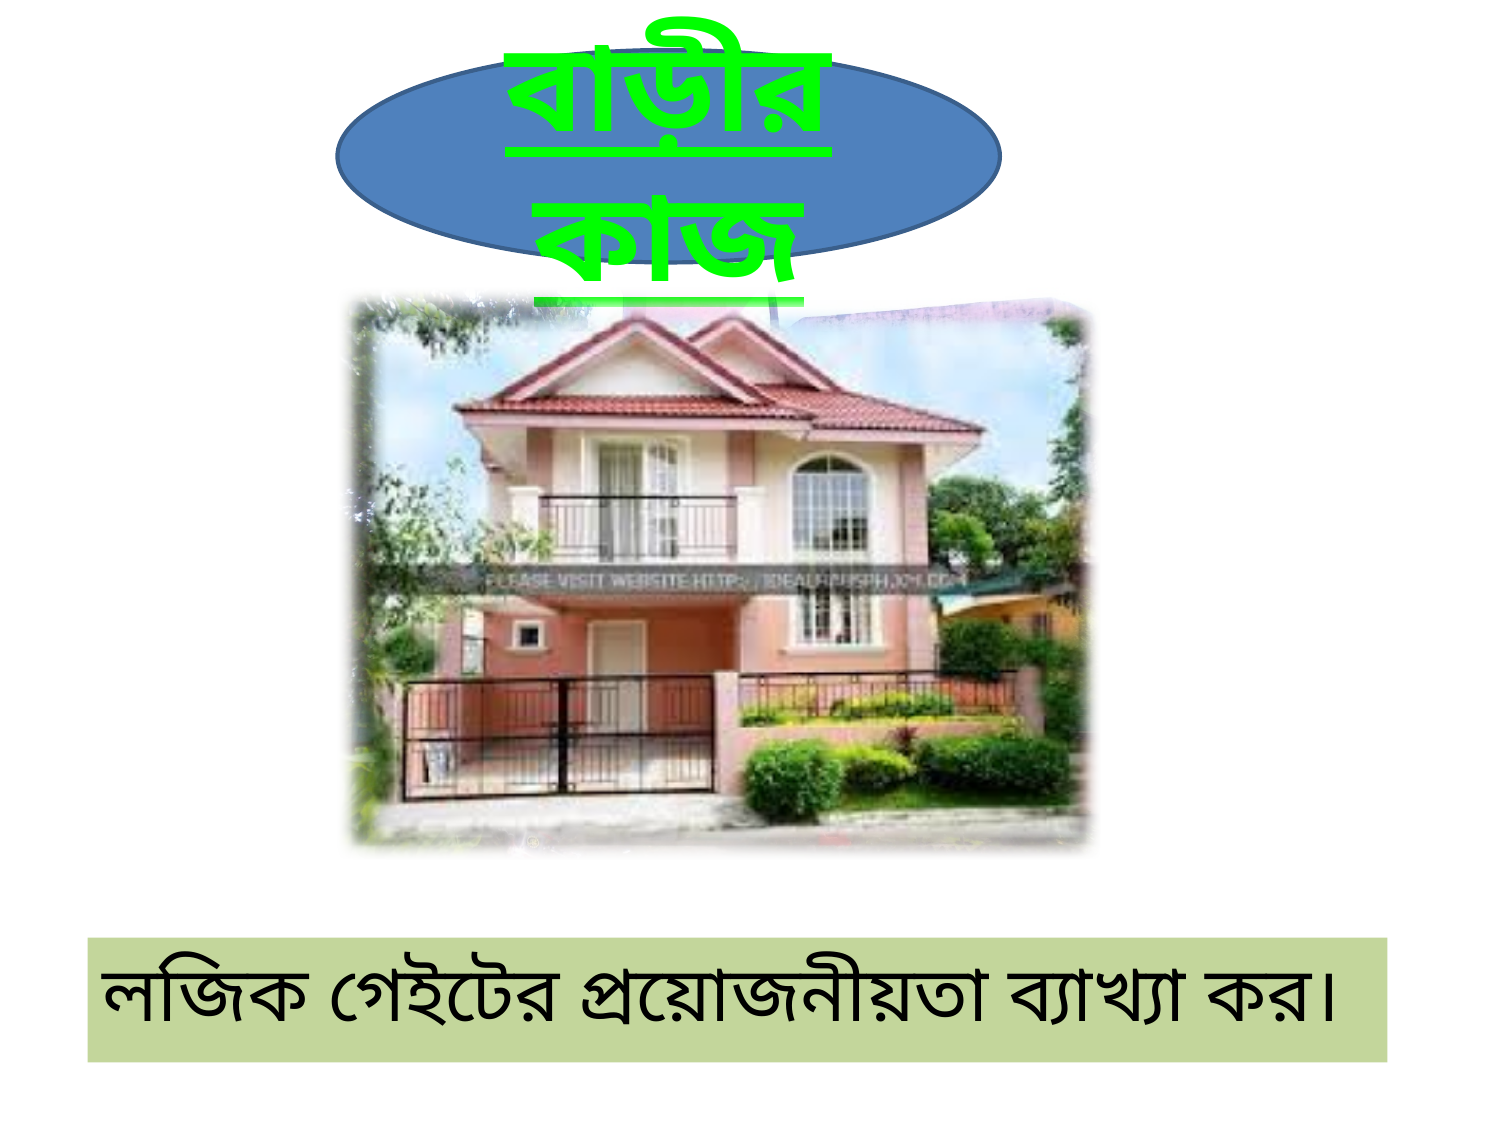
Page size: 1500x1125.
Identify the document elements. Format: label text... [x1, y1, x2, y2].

list লজিক গেইটের প্রয়োজনীয়তা ব্যাখ্যা কর। [87, 937, 1388, 1063]
picture [337, 287, 1101, 860]
text_box বাড়ীর কাজ [335, 47, 1003, 265]
